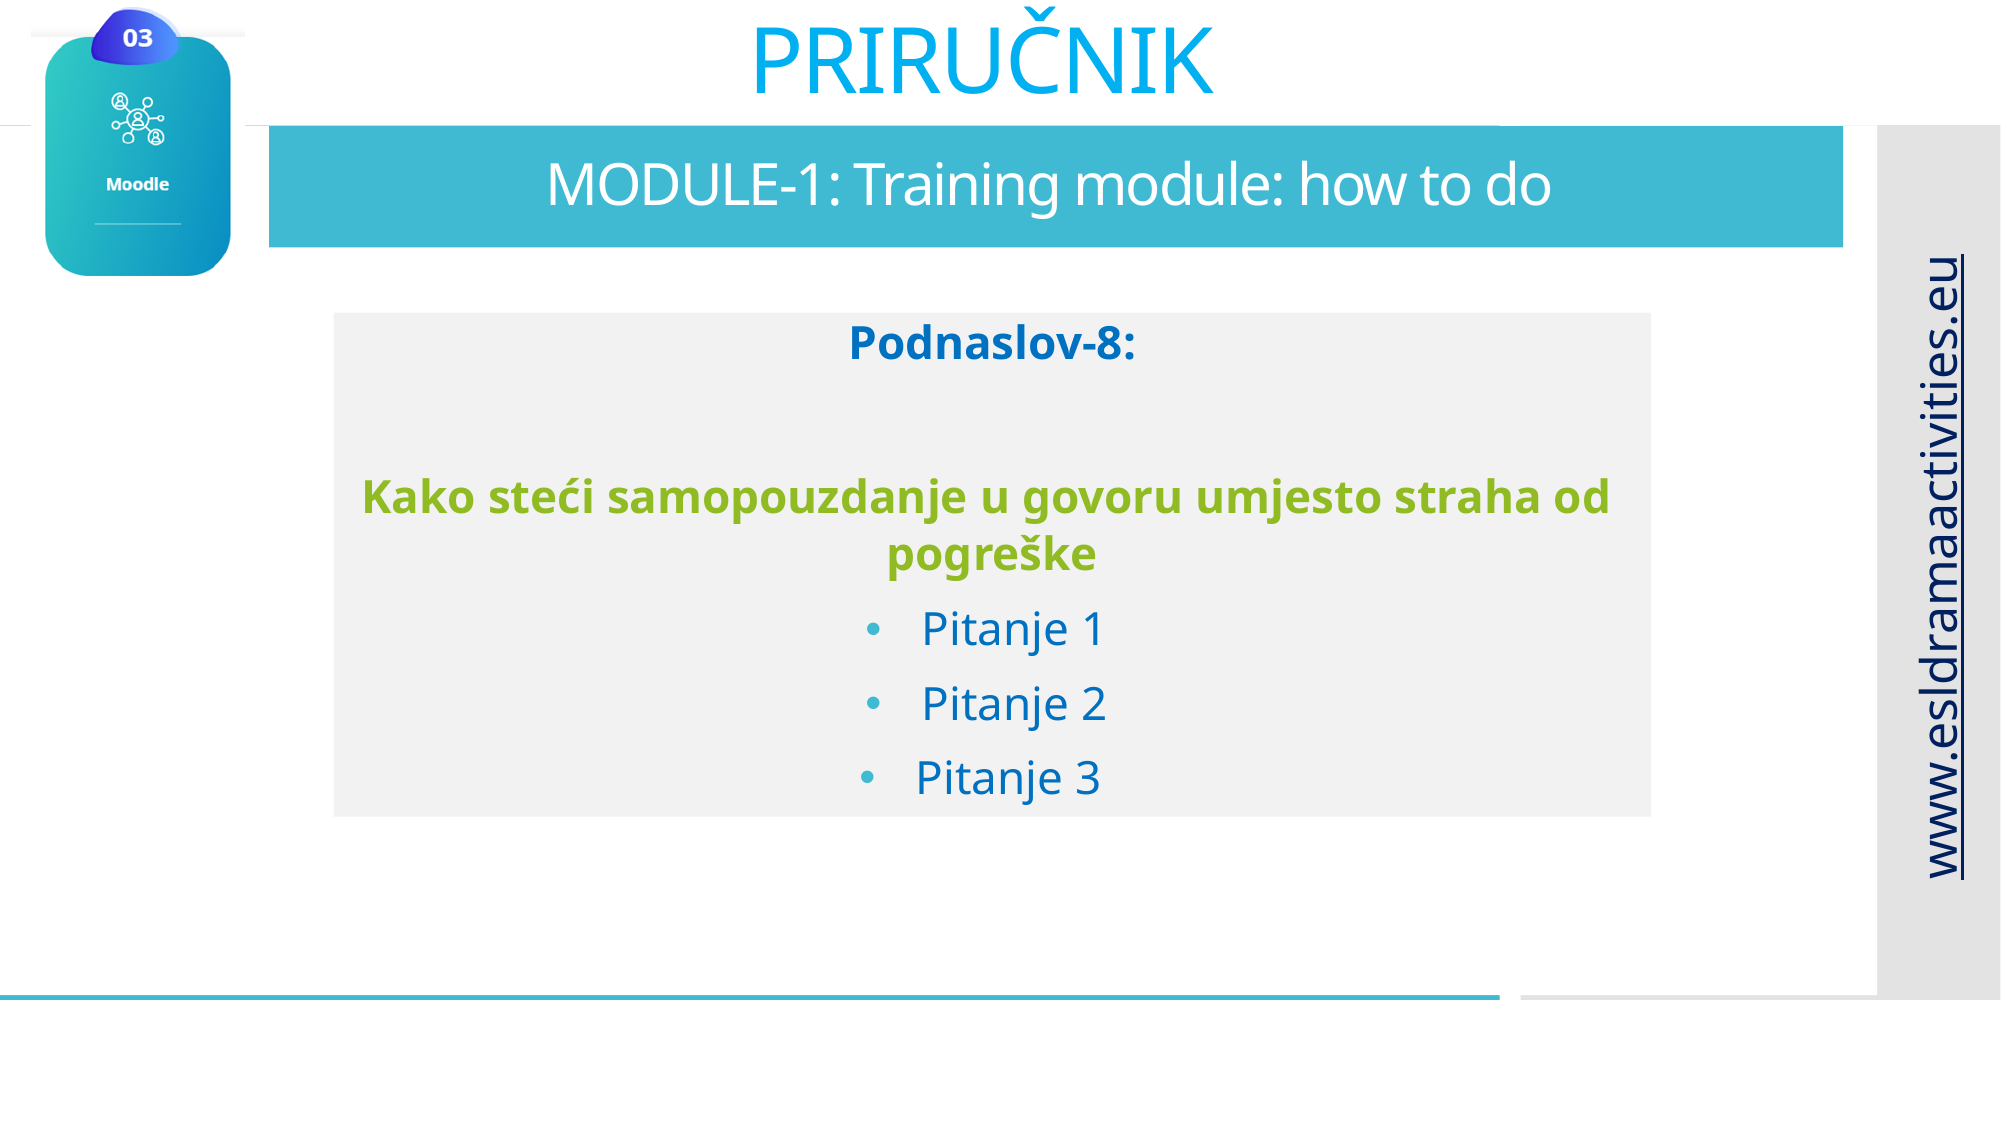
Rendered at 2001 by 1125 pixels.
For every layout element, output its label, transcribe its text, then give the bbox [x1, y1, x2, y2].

subtitle Podnaslov-8: Kako steći samopouzdanje u govoru umjesto straha od pogreške Pitanje 1 Pitanje 2 Pitanje 3 [333, 312, 1652, 817]
text_box [0, 125, 1877, 996]
title PRIRUČNIK [0, 0, 1985, 122]
picture [31, 5, 245, 282]
text_box MODULE-1: Training module: how to do [269, 126, 1844, 248]
text_box www.esldramaactivities.eu [1877, 121, 2000, 1000]
